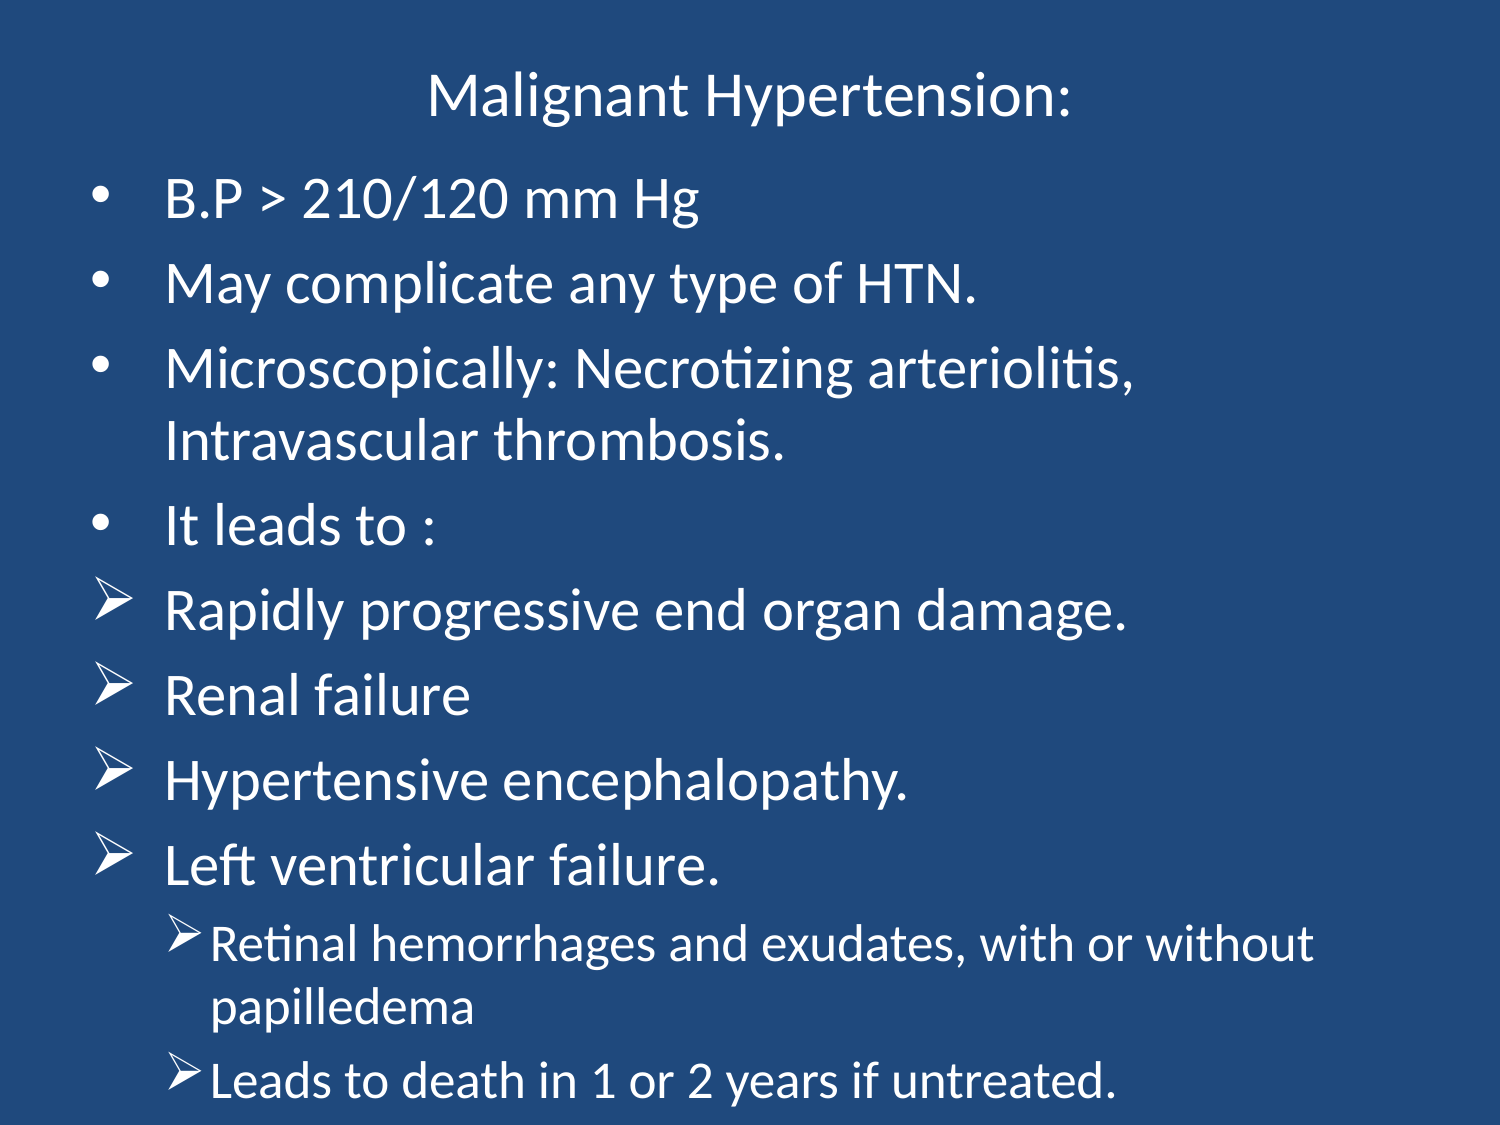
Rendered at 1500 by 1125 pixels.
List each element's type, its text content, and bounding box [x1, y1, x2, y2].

title Malignant Hypertension: [75, 45, 1425, 138]
list B.P > 210/120 mm Hg May complicate any type of HTN. Microscopically: Necrotizing arteriolitis, Intravascular thrombosis. It leads to : Rapidly progressive end organ damage. Renal failure Hypertensive encephalopathy. Left ventricular failure. Retinal hemorrhages and exudates, with or without papilledema Leads to death in 1 or 2 years if untreated. [75, 149, 1425, 1125]
